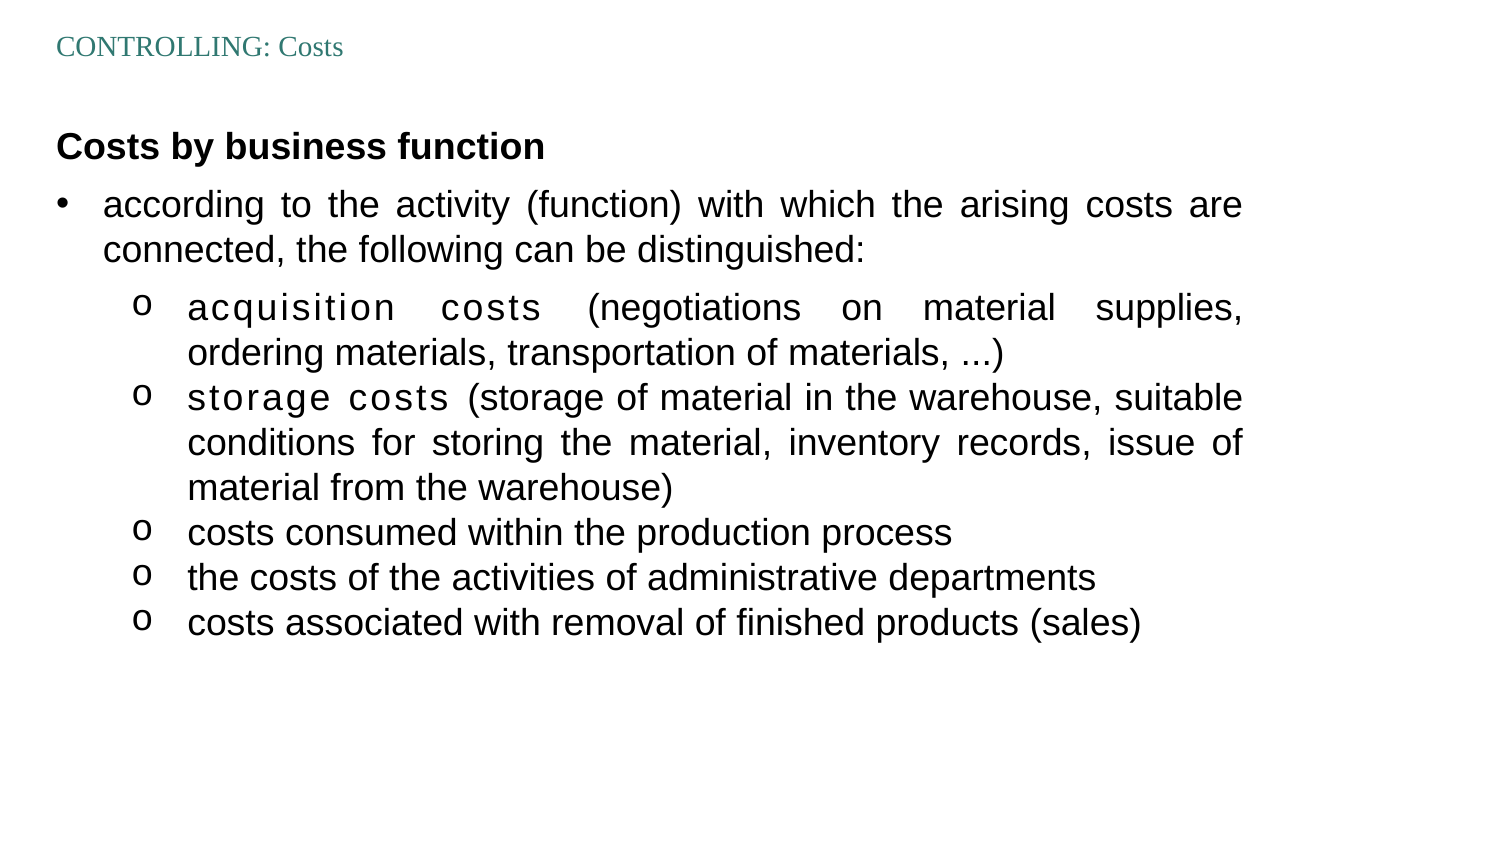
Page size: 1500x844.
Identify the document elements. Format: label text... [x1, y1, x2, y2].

text_box CONTROLLING: Costs [41, 20, 1270, 104]
text_box Costs by business function according to the activity (function) with which the arising costs are connected, the following can be distinguished: acquisition costs (negotiations on material supplies, ordering materials, transportation of materials, ...) storage costs (storage of material in the warehouse, suitable conditions for storing the material, inventory records, issue of material from the warehouse) costs consumed within the production process the costs of the activities of administrative departments costs associated with removal of finished products (sales) [41, 115, 1259, 650]
